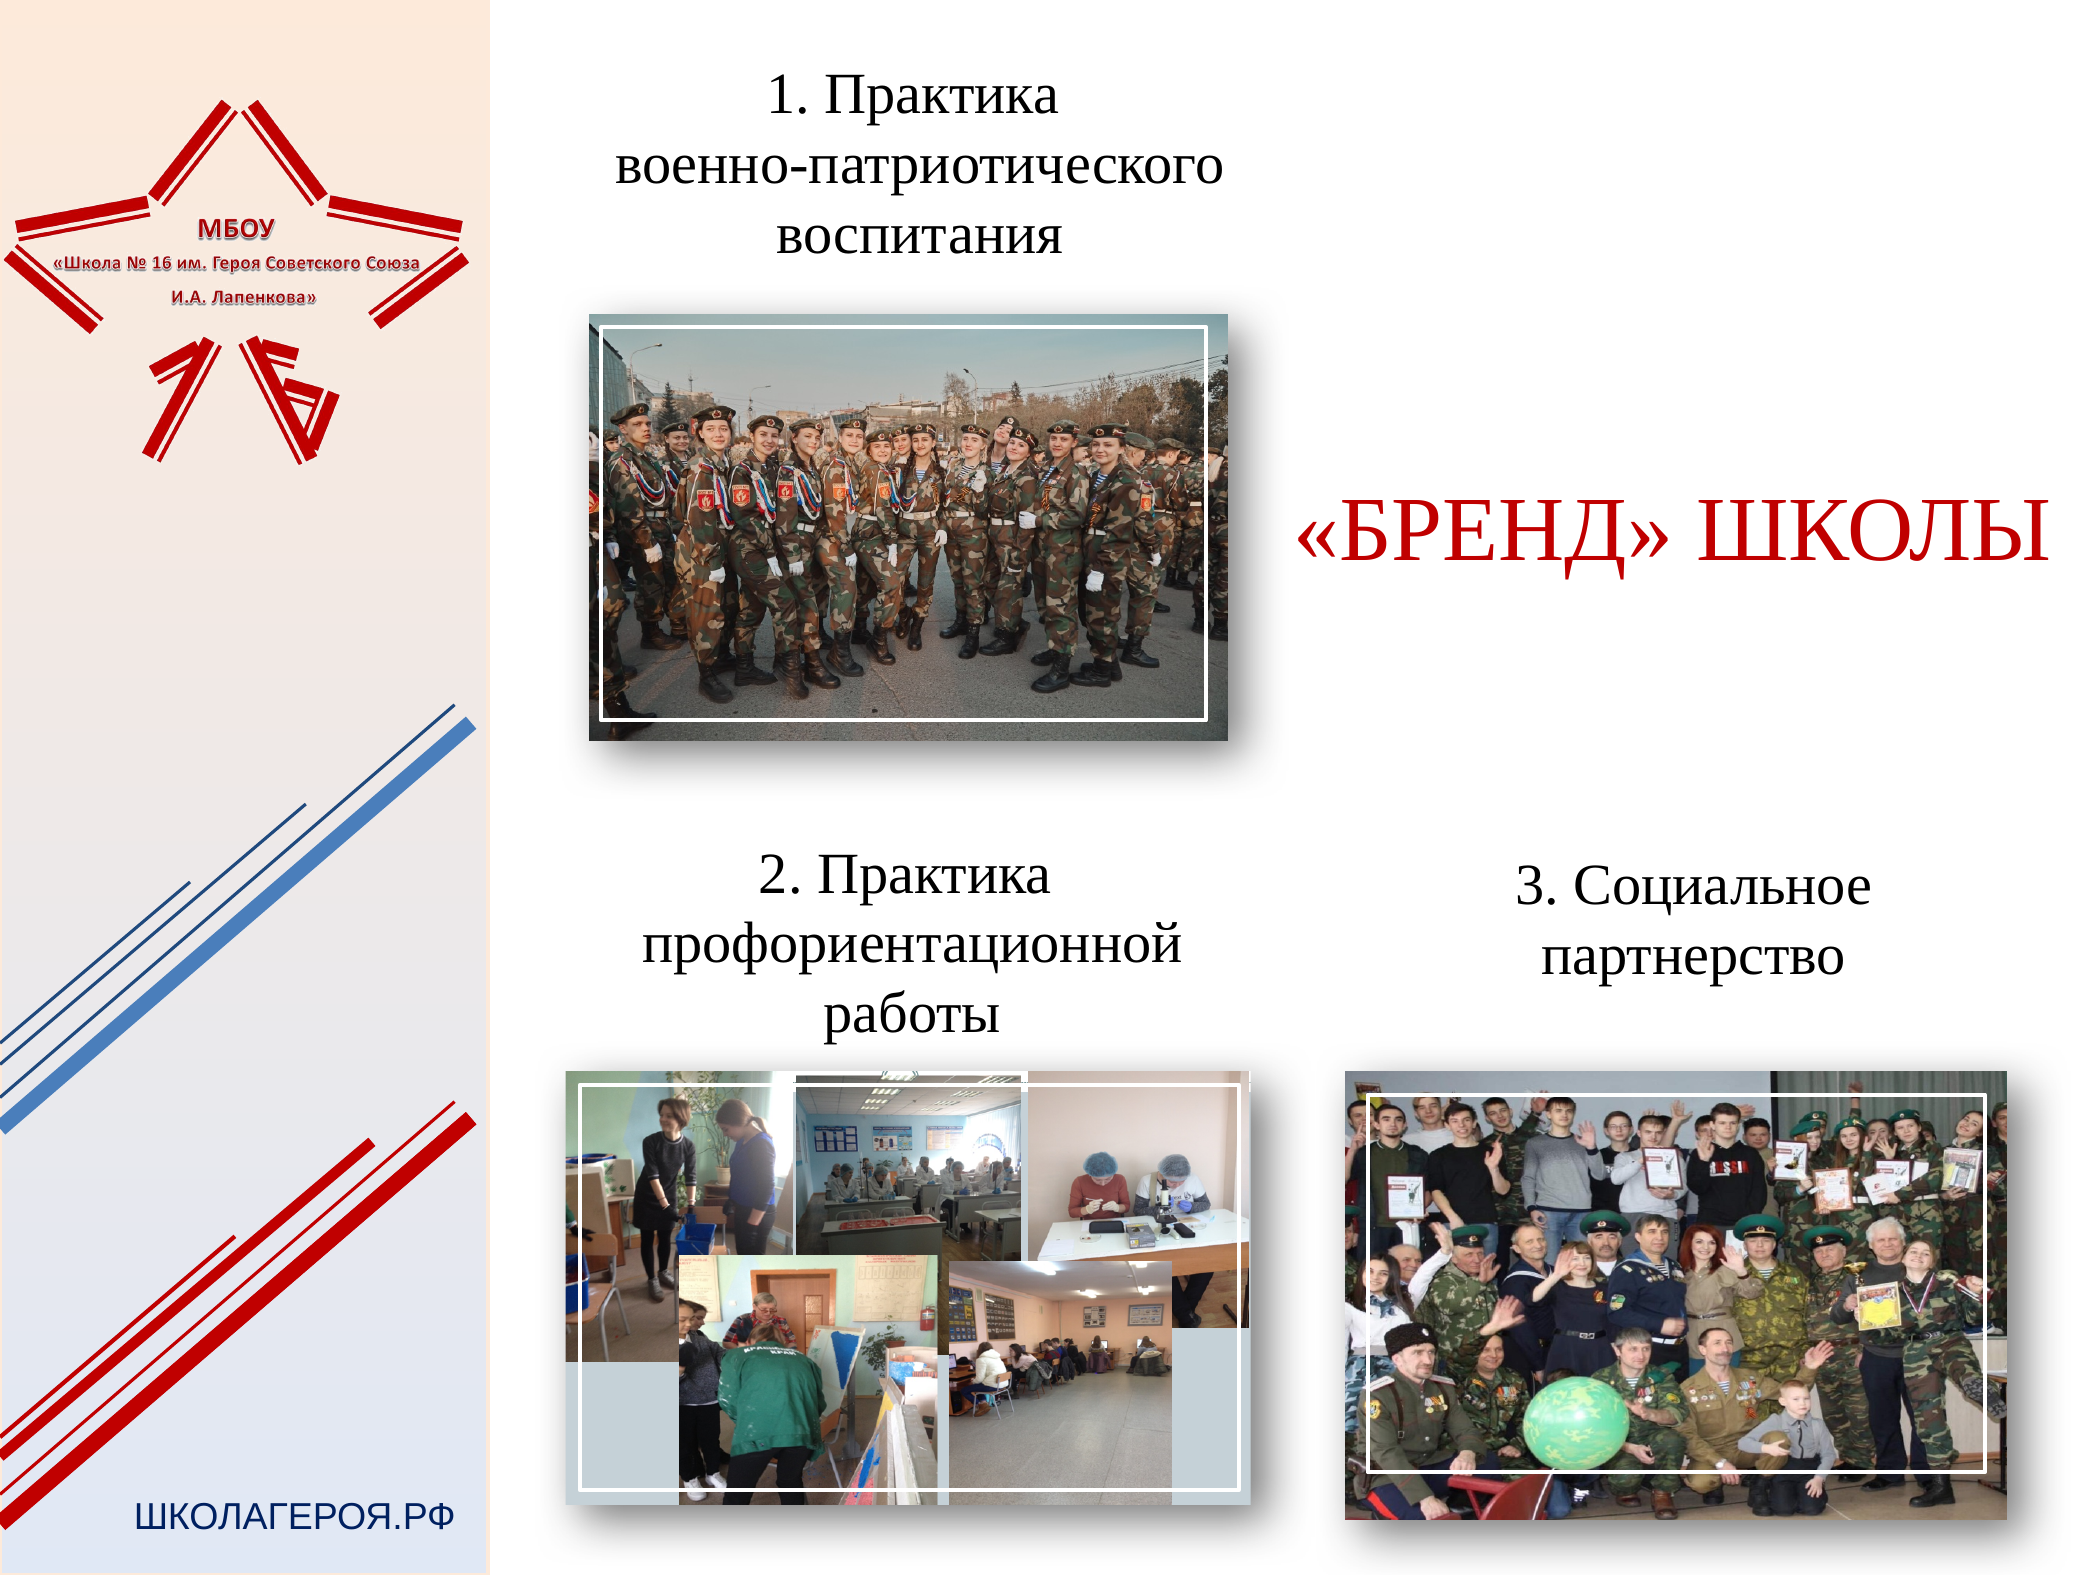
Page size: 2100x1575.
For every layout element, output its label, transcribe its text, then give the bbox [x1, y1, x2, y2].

text_box 3. Социальное партнерство [1333, 834, 2054, 999]
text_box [589, 314, 1228, 741]
text_box «БРЕНД» ШКОЛЫ [1250, 456, 2076, 701]
text_box 1. Практика военно-патриотического воспитания [506, 43, 1334, 277]
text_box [0, 0, 488, 1575]
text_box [1333, 1070, 2008, 1521]
text_box 2. Практика профориентационной работы [553, 822, 1272, 1057]
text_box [565, 1070, 1251, 1505]
